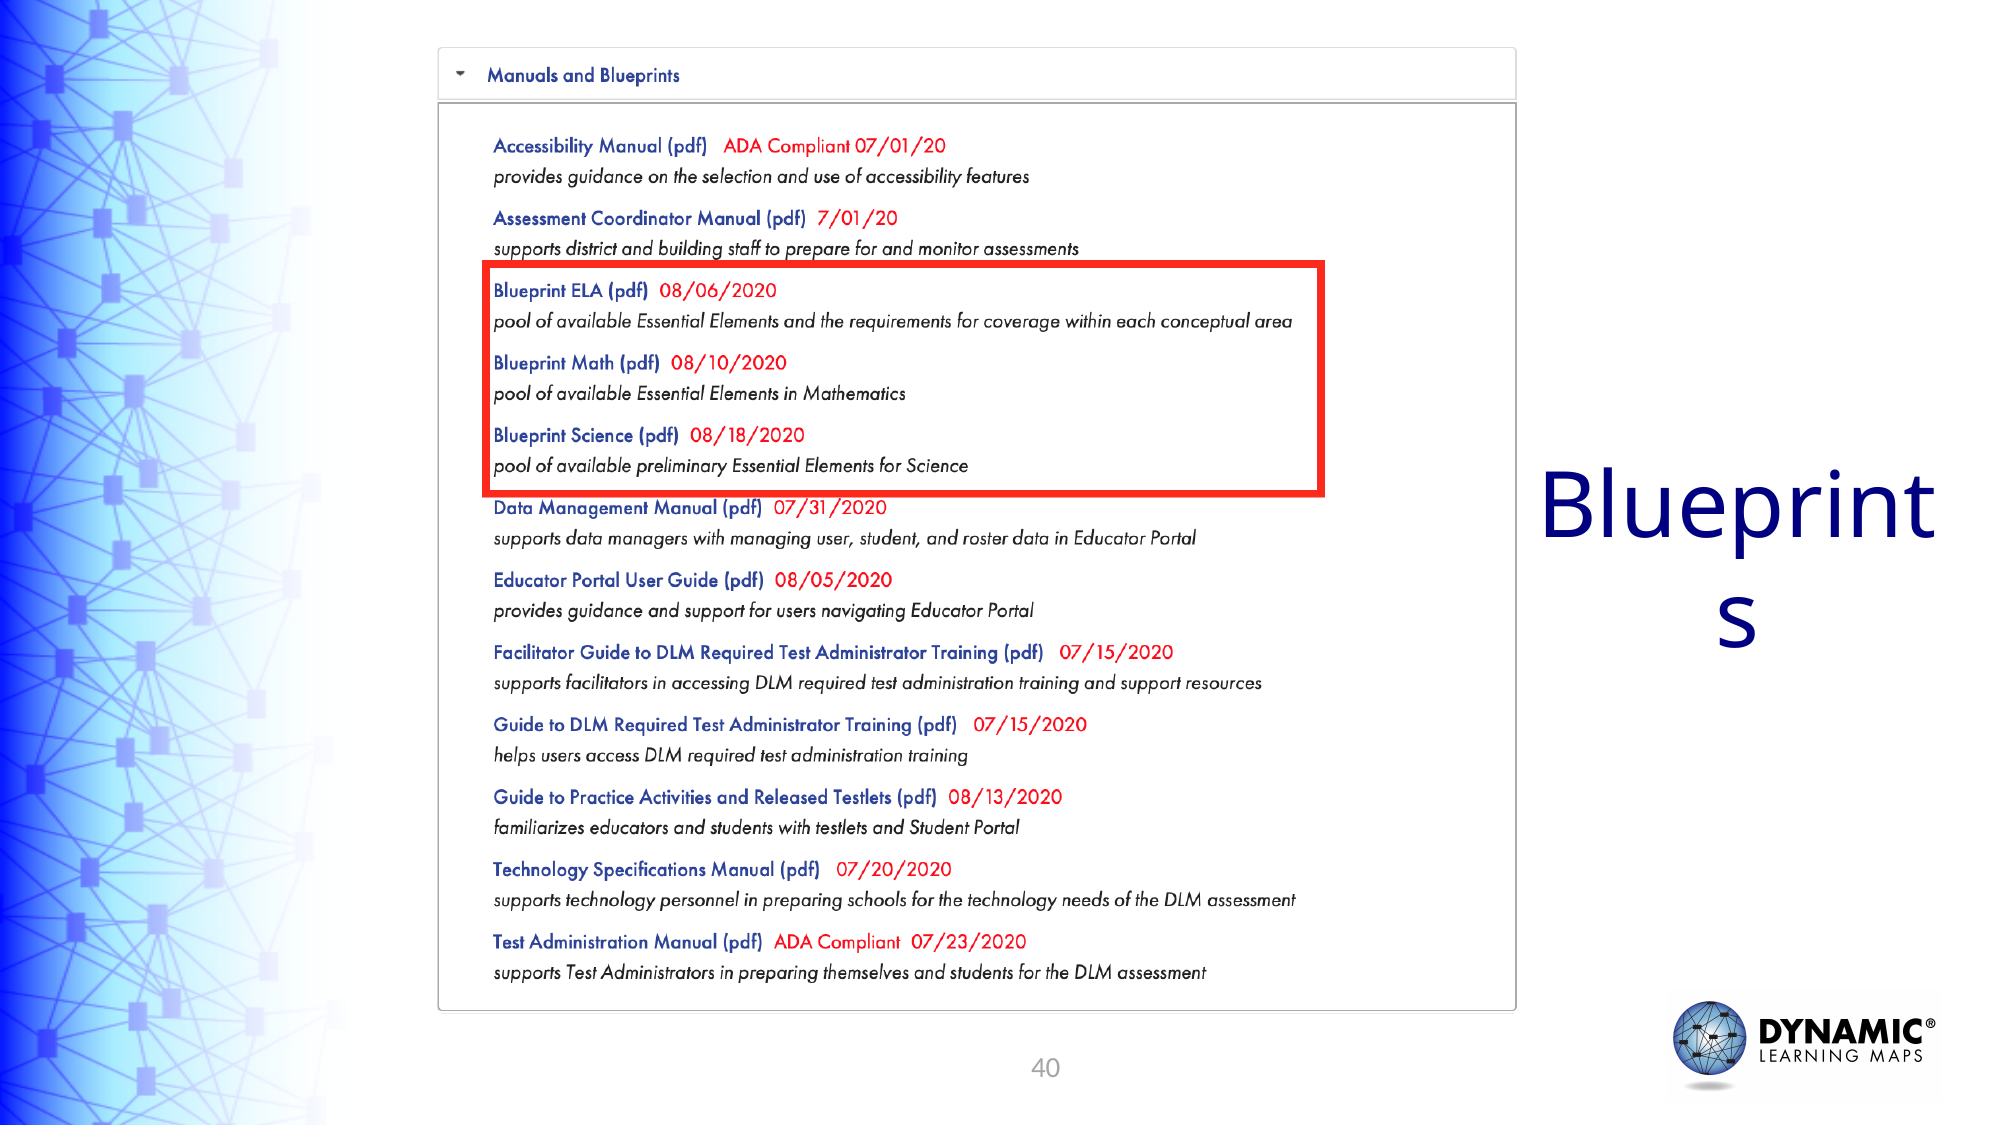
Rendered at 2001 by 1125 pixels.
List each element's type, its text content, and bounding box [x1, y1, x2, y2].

picture [0, 0, 2000, 1125]
title Blueprints [1539, 462, 1970, 650]
